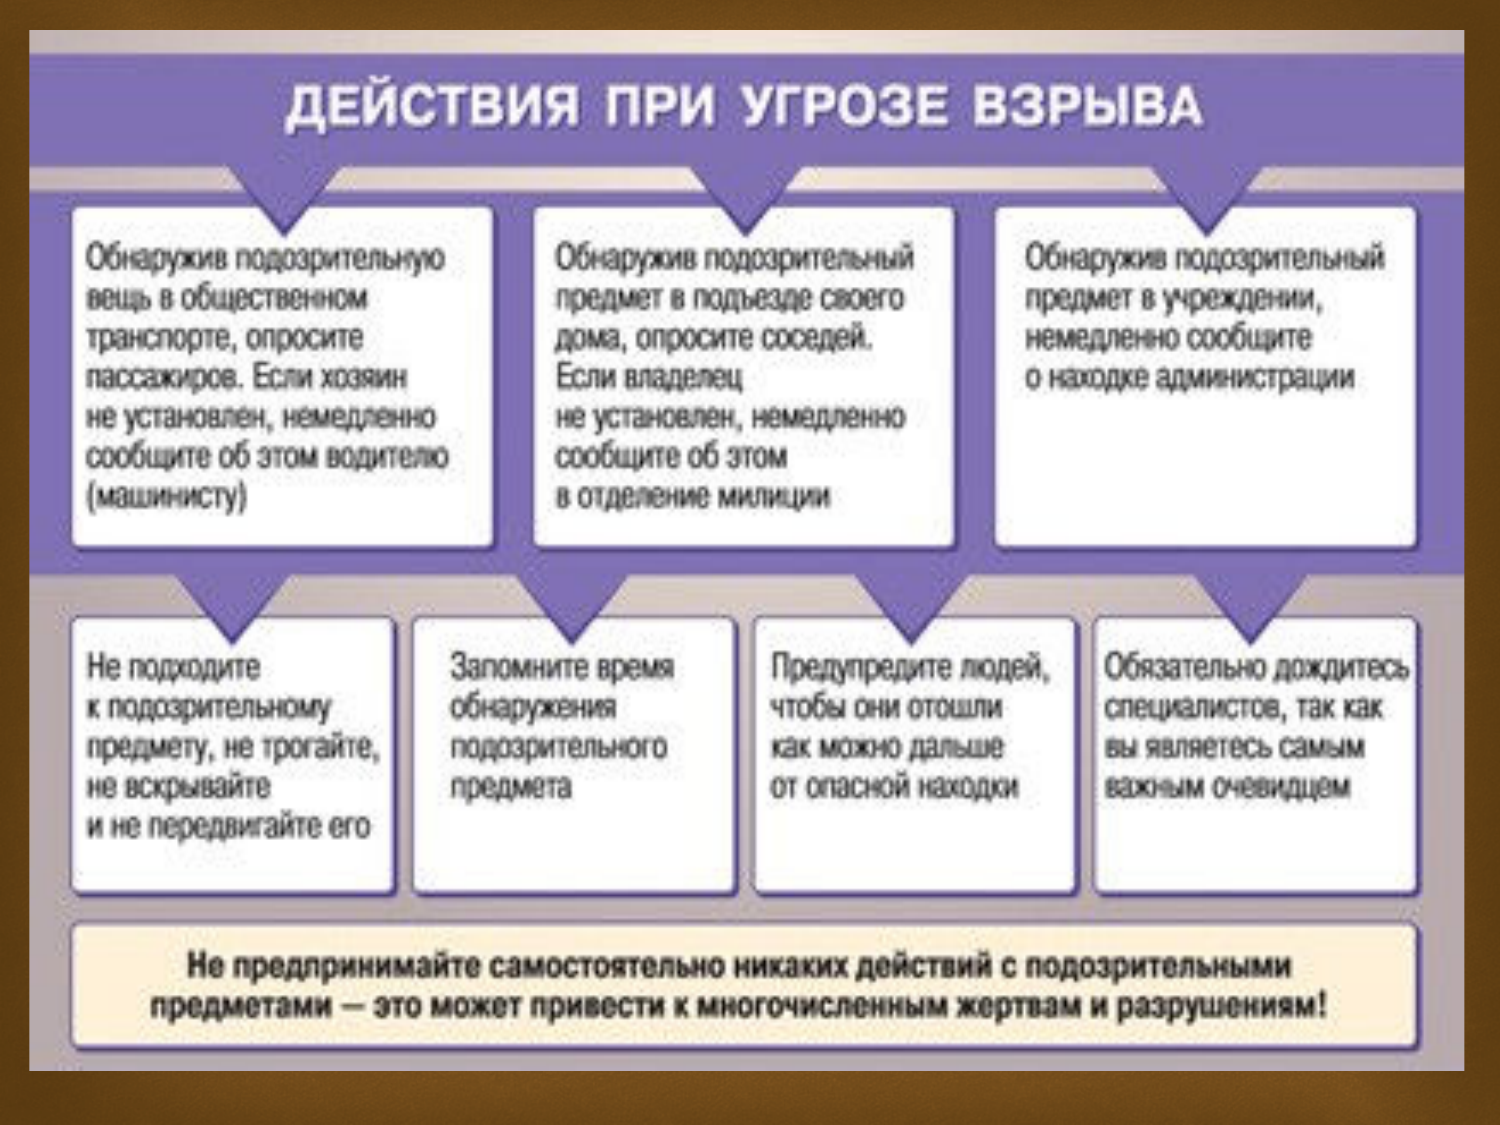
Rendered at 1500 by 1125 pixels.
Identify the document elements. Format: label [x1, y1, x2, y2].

picture [28, 30, 1465, 1071]
